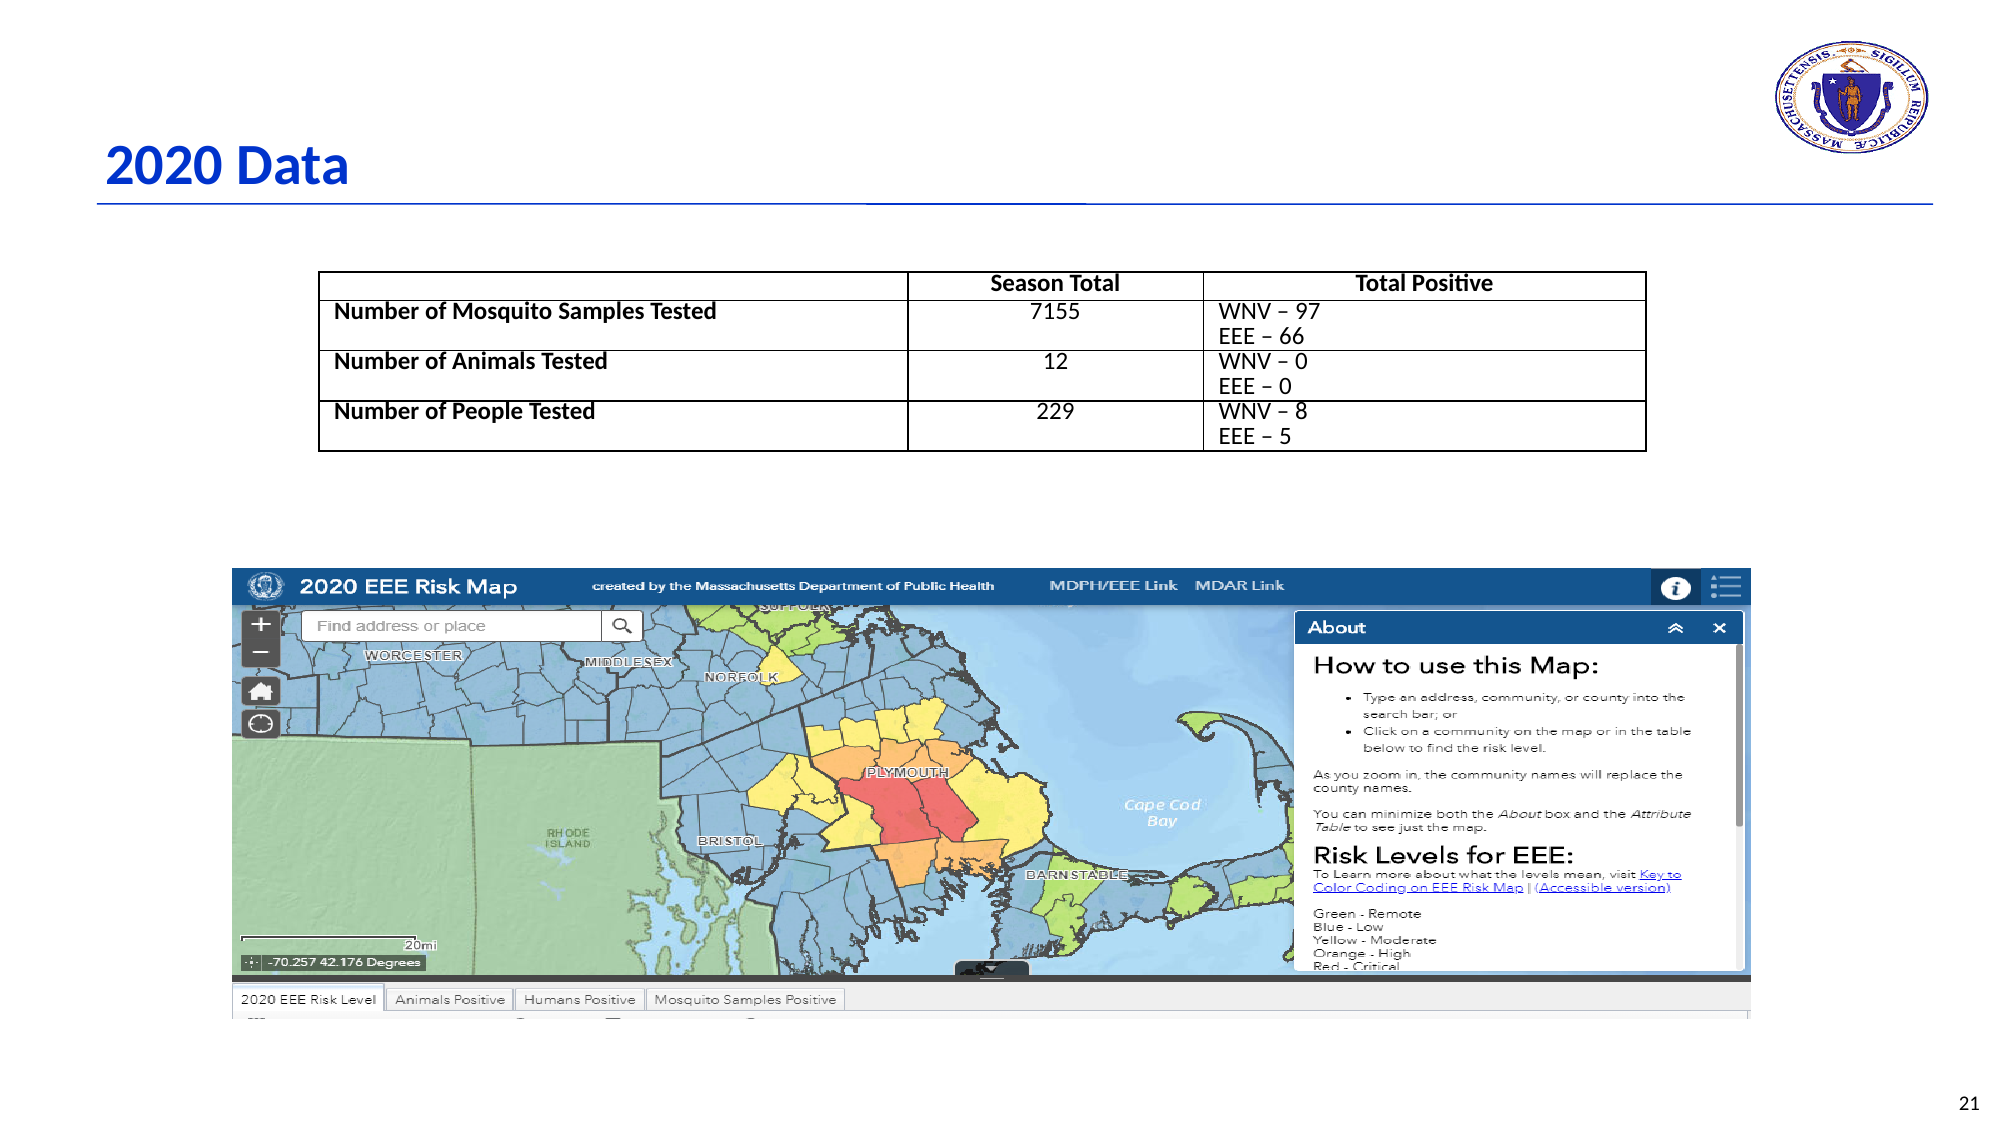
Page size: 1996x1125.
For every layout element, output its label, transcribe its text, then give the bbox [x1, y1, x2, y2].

table_cell WNV – 8 EEE – 5 [1204, 402, 1645, 450]
picture [159, 562, 1806, 1019]
table_cell 7155 [909, 301, 1203, 350]
table_cell Number of Animals Tested [320, 351, 907, 400]
picture [1778, 35, 1937, 158]
text_box 2020 Data [90, 7, 1778, 205]
slide_number 21 [1573, 1081, 1996, 1125]
table_cell WNV – 97 EEE – 66 [1204, 301, 1645, 350]
table_header Total Positive [1204, 273, 1645, 300]
table_cell Number of People Tested [320, 402, 907, 450]
table_cell Number of Mosquito Samples Tested [320, 301, 907, 350]
table_cell WNV – 0 EEE – 0 [1204, 351, 1645, 400]
table_cell 229 [909, 402, 1203, 450]
table_header Season Total [909, 273, 1203, 300]
table_cell 12 [909, 351, 1203, 400]
table_header [320, 273, 907, 300]
